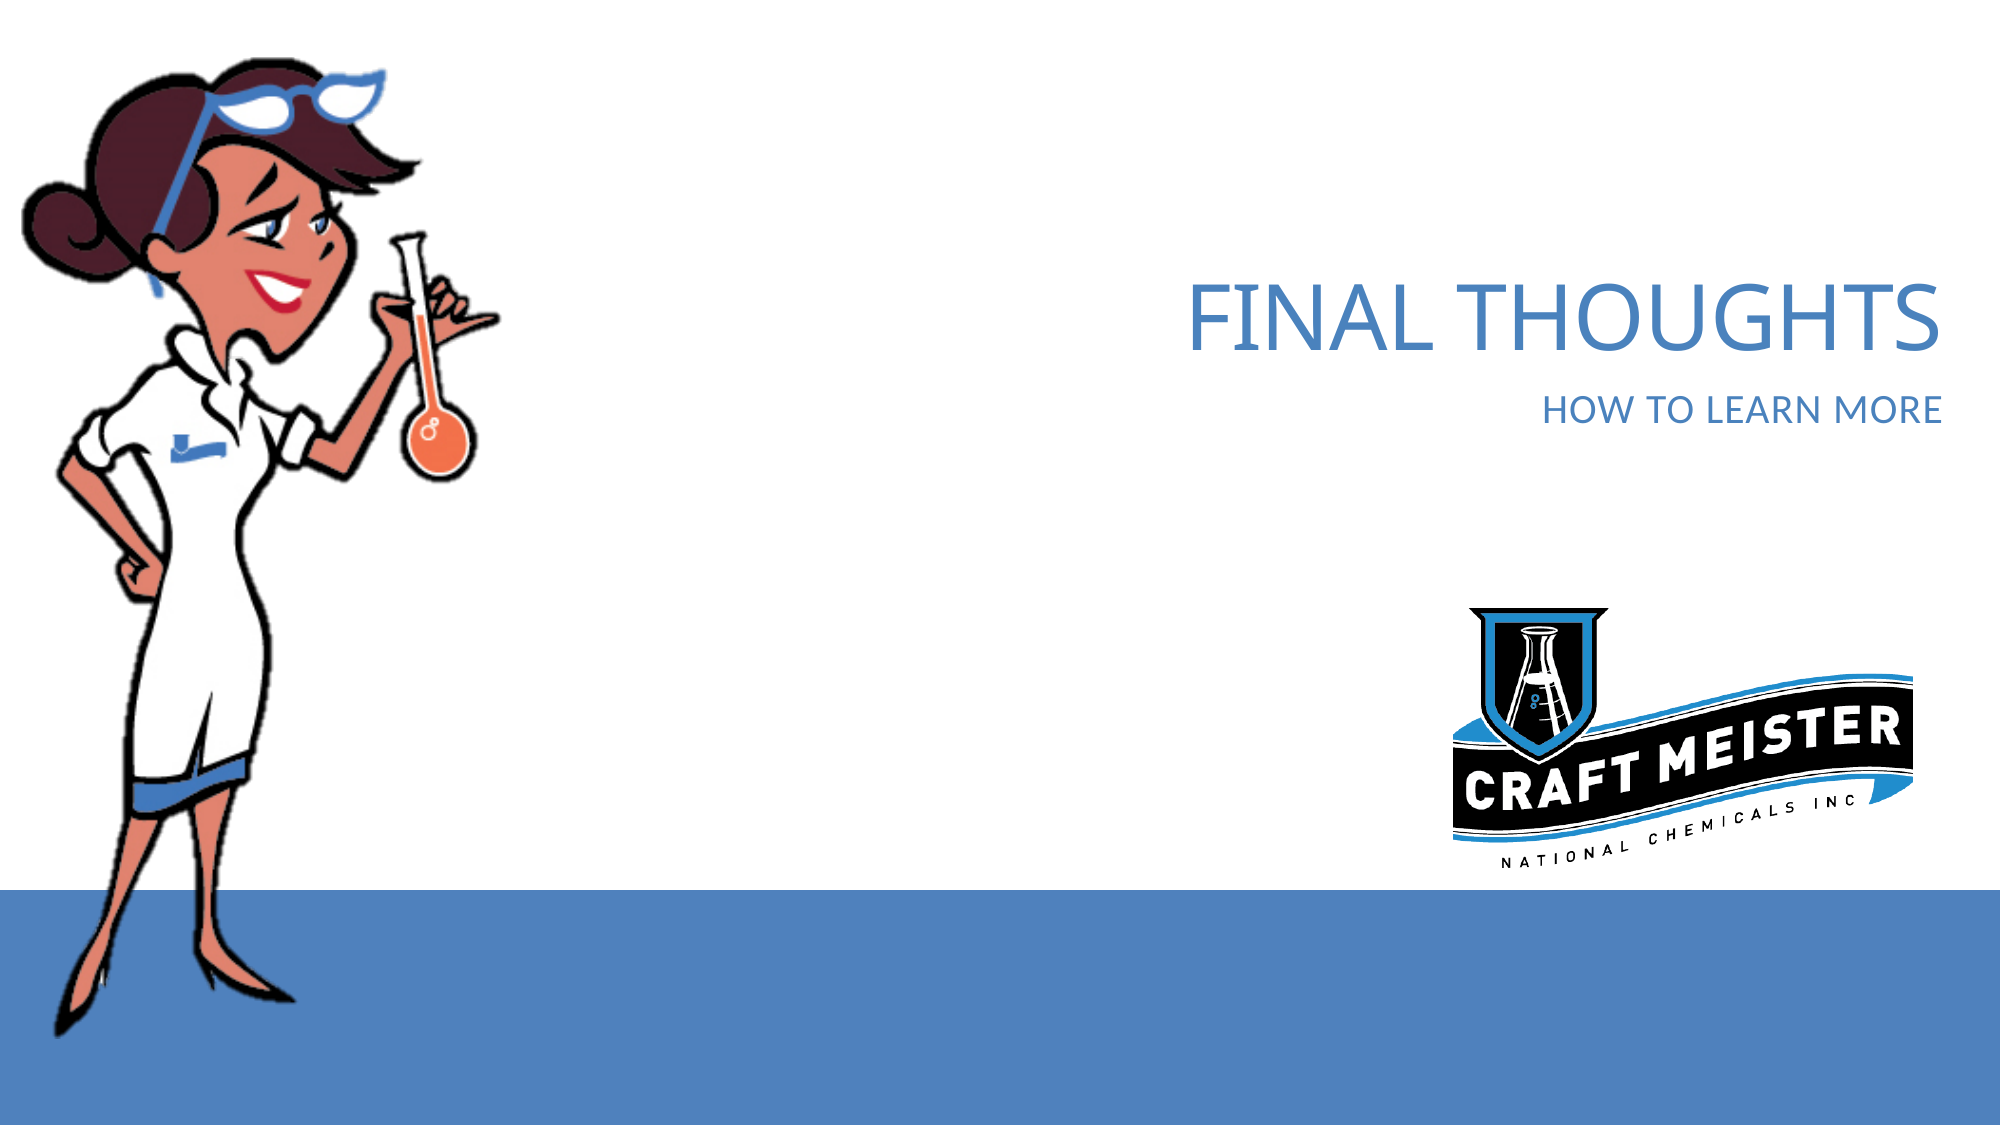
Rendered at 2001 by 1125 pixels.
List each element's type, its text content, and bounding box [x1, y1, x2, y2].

picture [21, 57, 504, 1039]
title Final thoughts [547, 228, 1959, 379]
subtitle How to learn more [547, 380, 1959, 475]
picture [1453, 608, 1913, 868]
